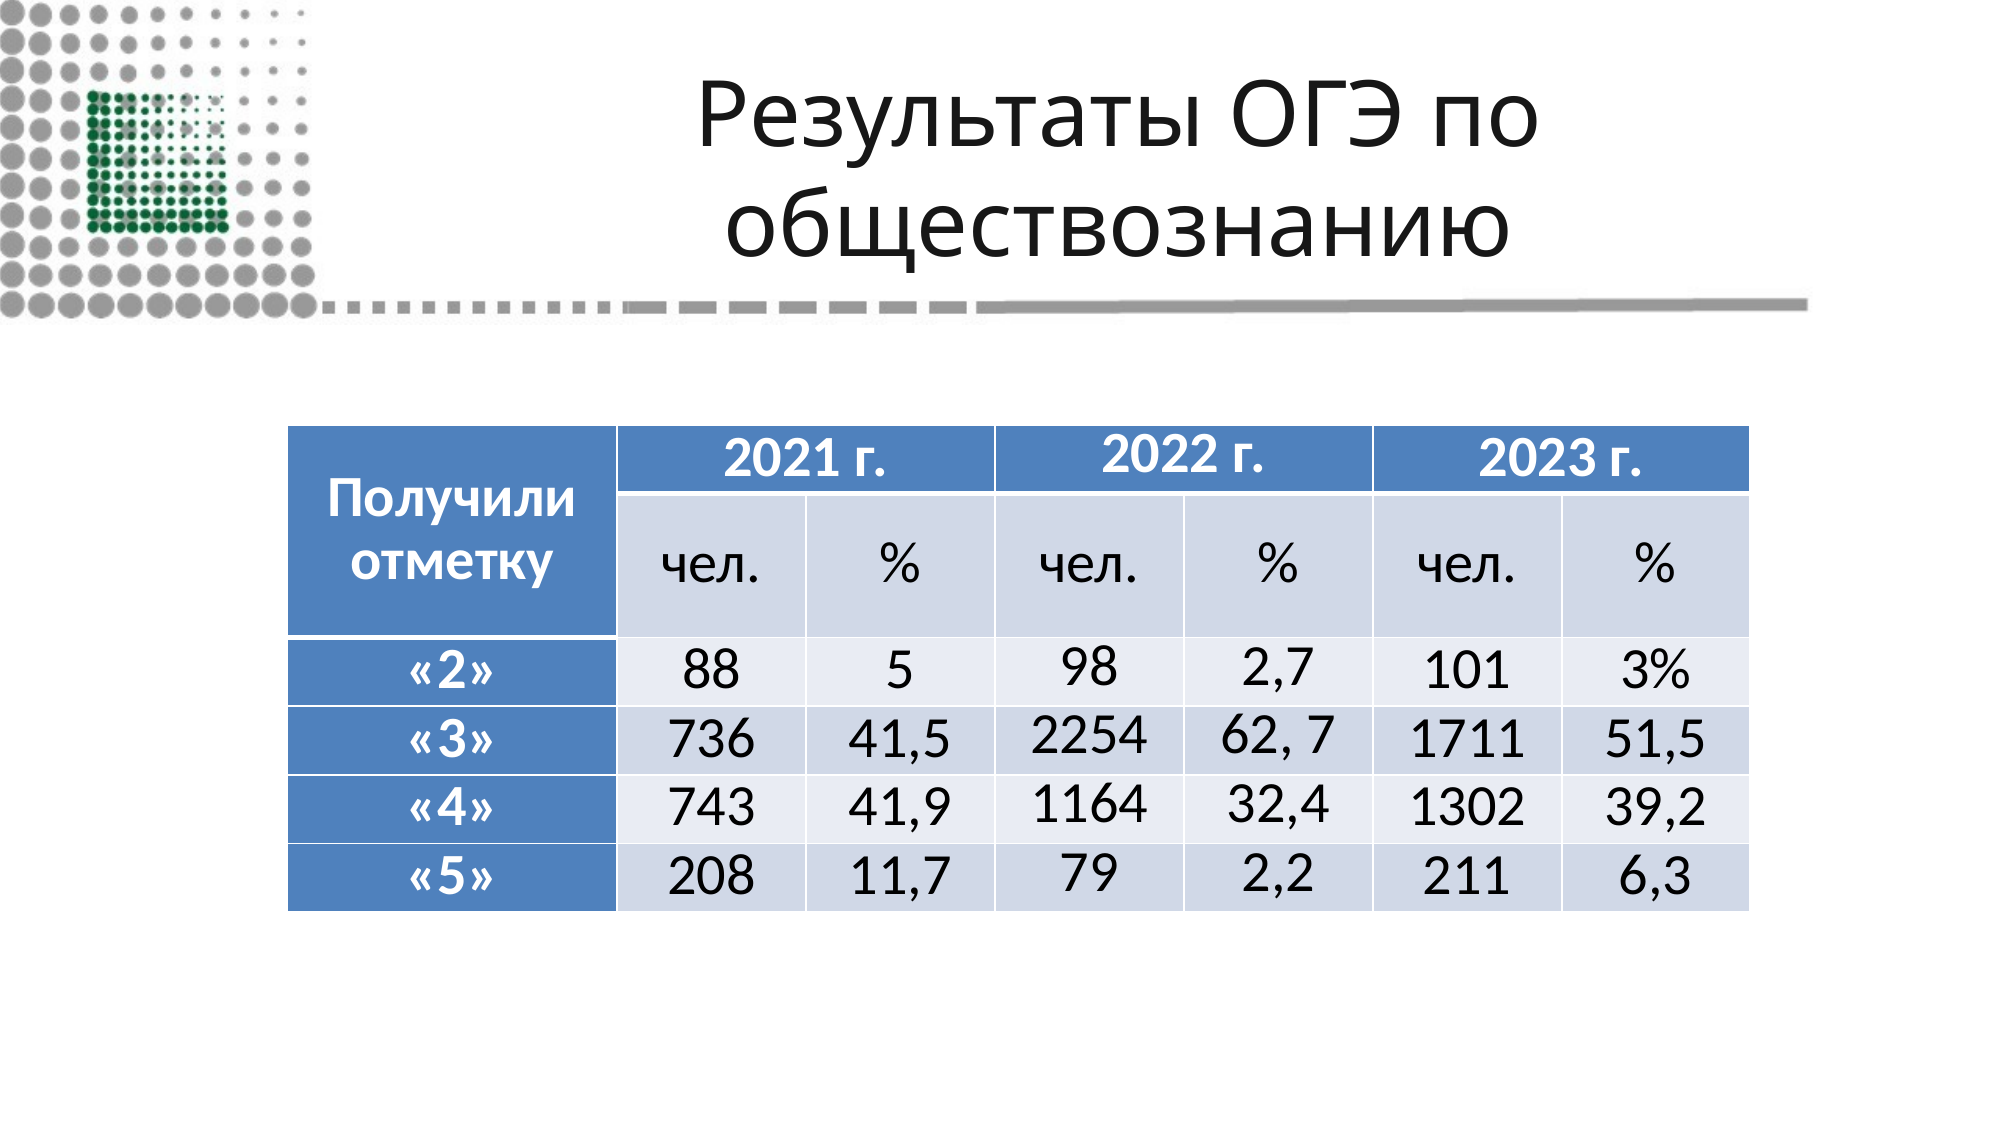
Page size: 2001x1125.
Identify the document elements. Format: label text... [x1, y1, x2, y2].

table_cell 41,9 [807, 776, 994, 843]
table_cell 736 [618, 707, 805, 774]
table_header Получили отметку [288, 426, 616, 635]
table_cell 6,3 [1563, 844, 1749, 911]
table_cell 2254 [996, 707, 1183, 774]
table_cell 1711 [1374, 707, 1561, 774]
picture [0, 0, 1813, 325]
table_cell «4» [288, 776, 616, 843]
table_cell 2,2 [1185, 844, 1372, 911]
table_header 2022 г. [996, 426, 1372, 491]
table_cell 743 [618, 776, 805, 843]
table_cell 32,4 [1185, 776, 1372, 843]
table_cell 39,2 [1563, 776, 1749, 843]
table_cell «5» [288, 844, 616, 911]
table_cell % [1185, 496, 1372, 637]
table_cell чел. [1374, 496, 1561, 637]
table_cell 98 [996, 638, 1183, 705]
table_cell 1302 [1374, 776, 1561, 843]
table_cell 2,7 [1185, 638, 1372, 705]
table_cell 11,7 [807, 844, 994, 911]
table_cell 79 [996, 844, 1183, 911]
table_cell 88 [618, 638, 805, 705]
table_cell 5 [807, 638, 994, 705]
table_cell % [807, 496, 994, 637]
table_header 2021 г. [618, 426, 994, 491]
table_cell 51,5 [1563, 707, 1749, 774]
table_cell 211 [1374, 844, 1561, 911]
table_cell чел. [618, 496, 805, 637]
table_cell 1164 [996, 776, 1183, 843]
table_cell 101 [1374, 638, 1561, 705]
table_cell «2» [288, 640, 616, 705]
table_cell «3» [288, 707, 616, 774]
table_cell 62, 7 [1185, 707, 1372, 774]
table_cell % [1563, 496, 1749, 637]
table_cell чел. [996, 496, 1183, 637]
table_cell 3% [1563, 638, 1749, 705]
title Результаты ОГЭ по обществознанию [350, 54, 1888, 277]
table_cell 41,5 [807, 707, 994, 774]
table_header 2023 г. [1374, 426, 1749, 491]
table_cell 208 [618, 844, 805, 911]
